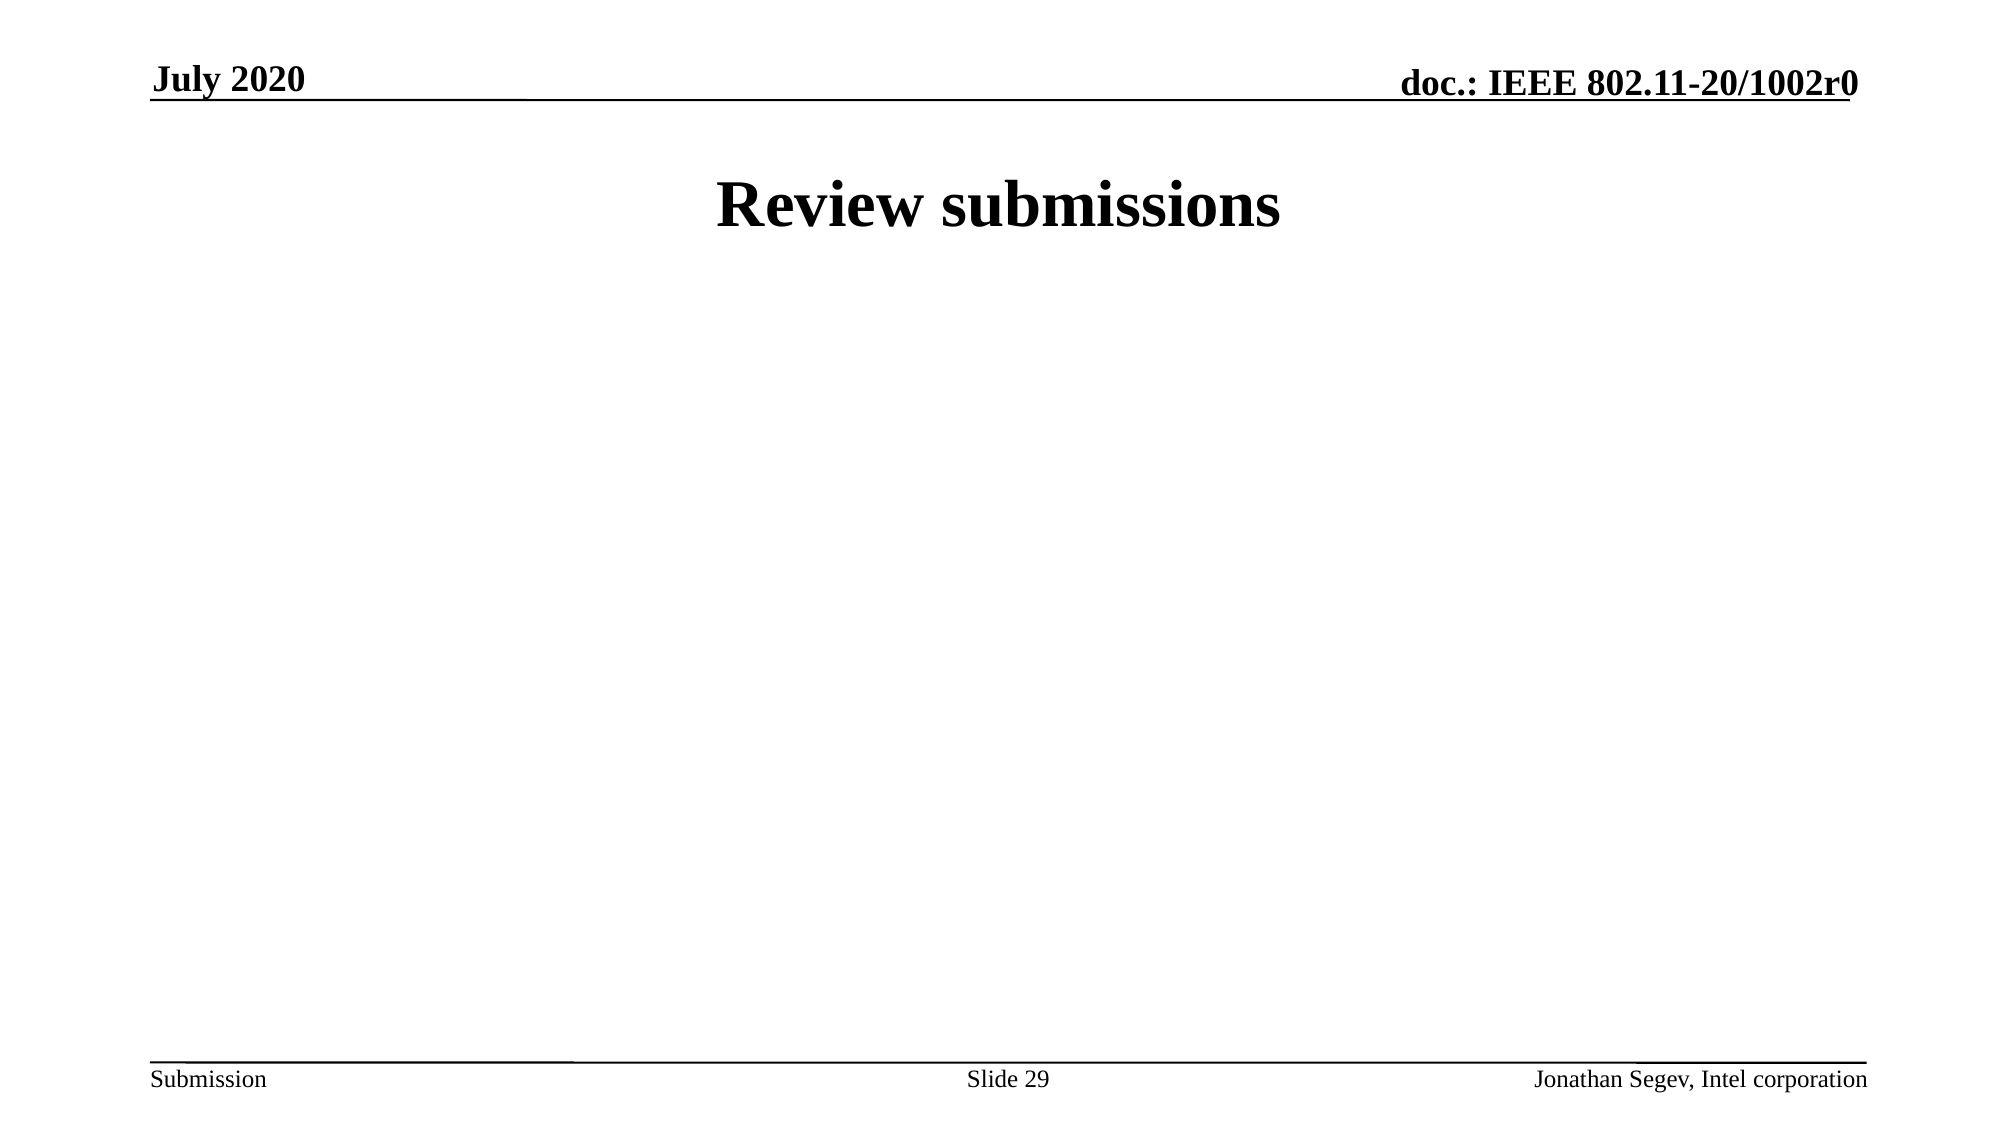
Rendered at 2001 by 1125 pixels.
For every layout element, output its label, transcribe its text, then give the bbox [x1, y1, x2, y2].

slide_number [152, 54, 563, 100]
title Review submissions [149, 112, 1850, 288]
slide_number Slide 29 [950, 1061, 1067, 1123]
footer Jonathan Segev, Intel corporation [1171, 1061, 1869, 1093]
